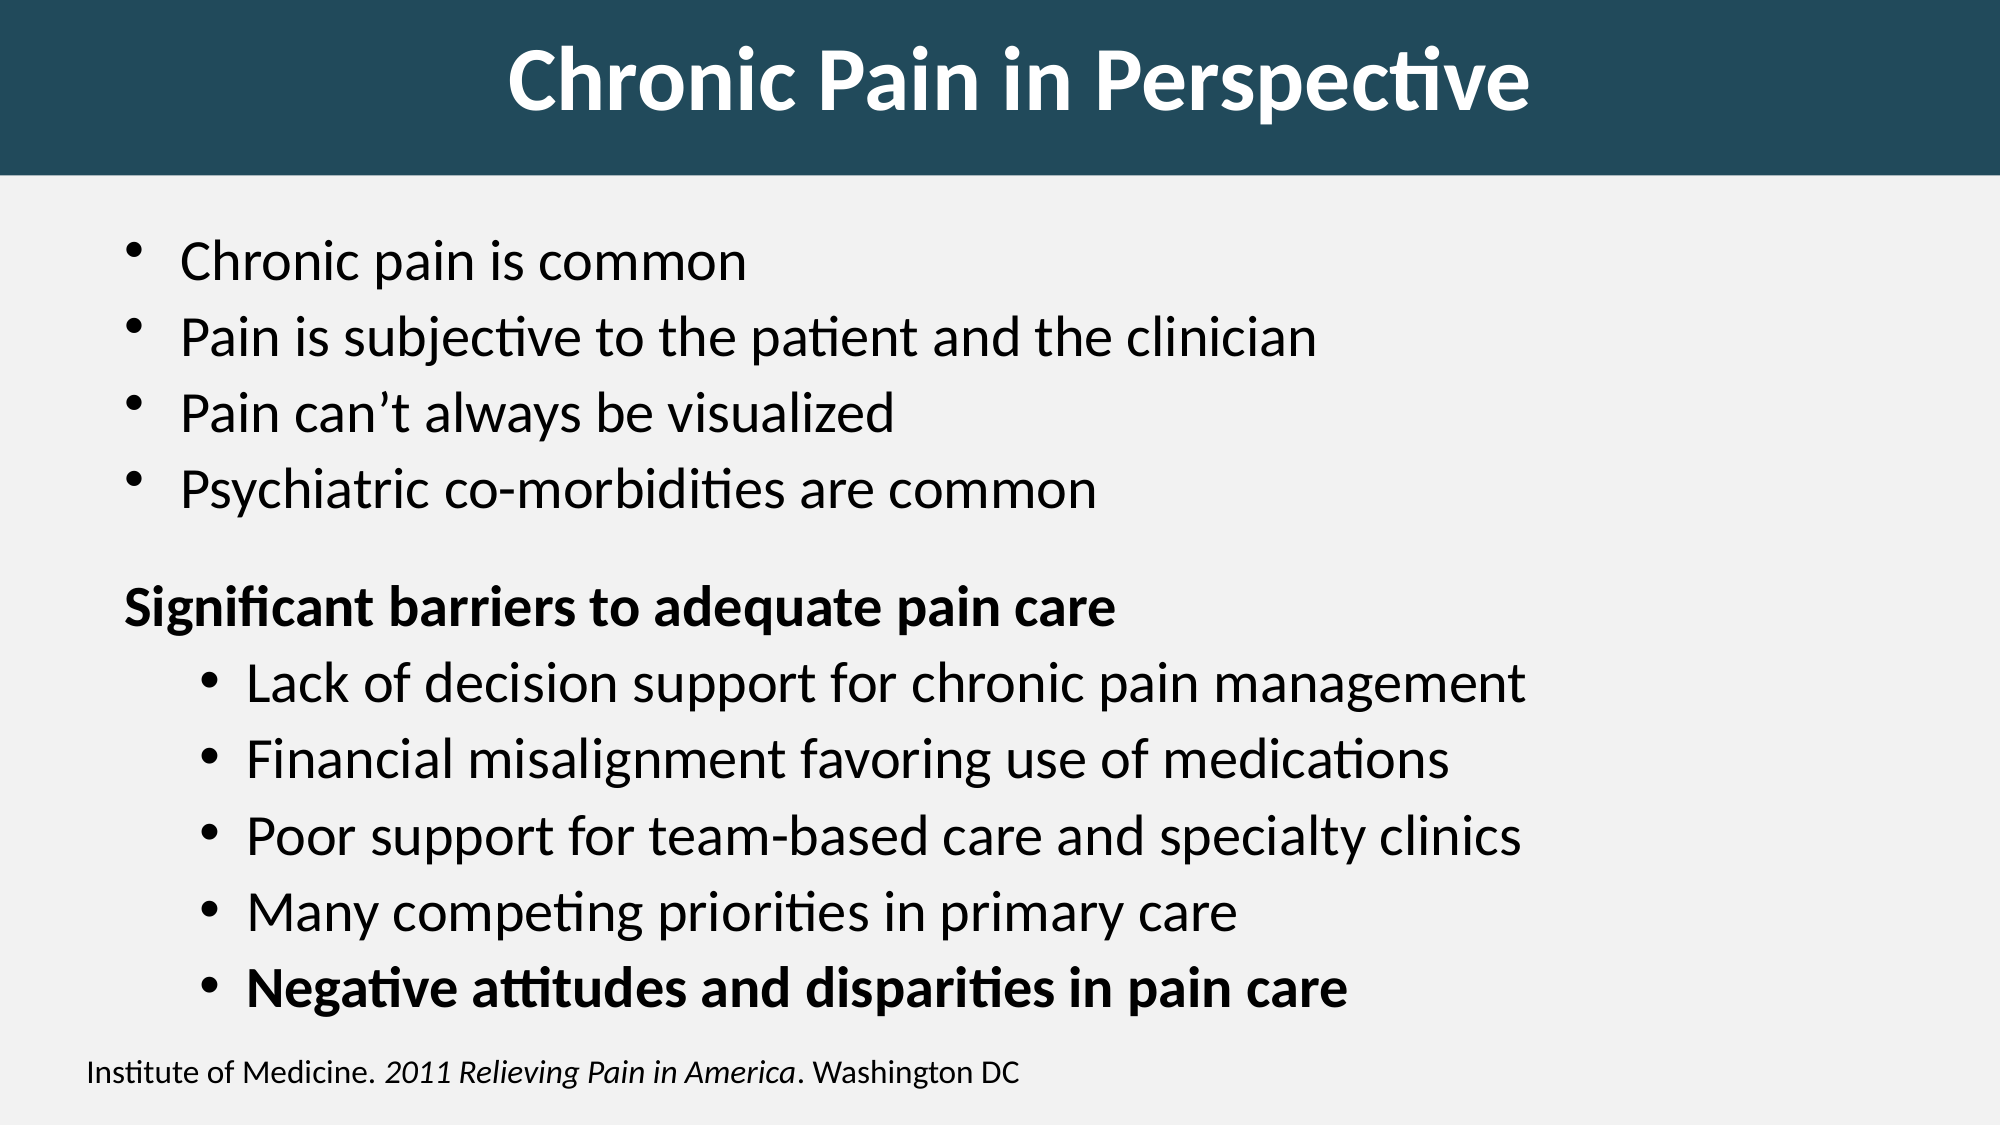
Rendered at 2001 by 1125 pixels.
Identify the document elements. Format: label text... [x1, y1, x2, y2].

text_box Institute of Medicine. 2011 Relieving Pain in America. Washington DC [71, 1042, 1035, 1098]
title Chronic Pain in Perspective [0, 0, 2000, 176]
list Chronic pain is common Pain is subjective to the patient and the clinician Pain can’t always be visualized Psychiatric co-morbidities are common Significant barriers to adequate pain care Lack of decision support for chronic pain management Financial misalignment favoring use of medications Poor support for team-based care and specialty clinics Many competing priorities in primary care Negative attitudes and disparities in pain care [109, 214, 1880, 1038]
